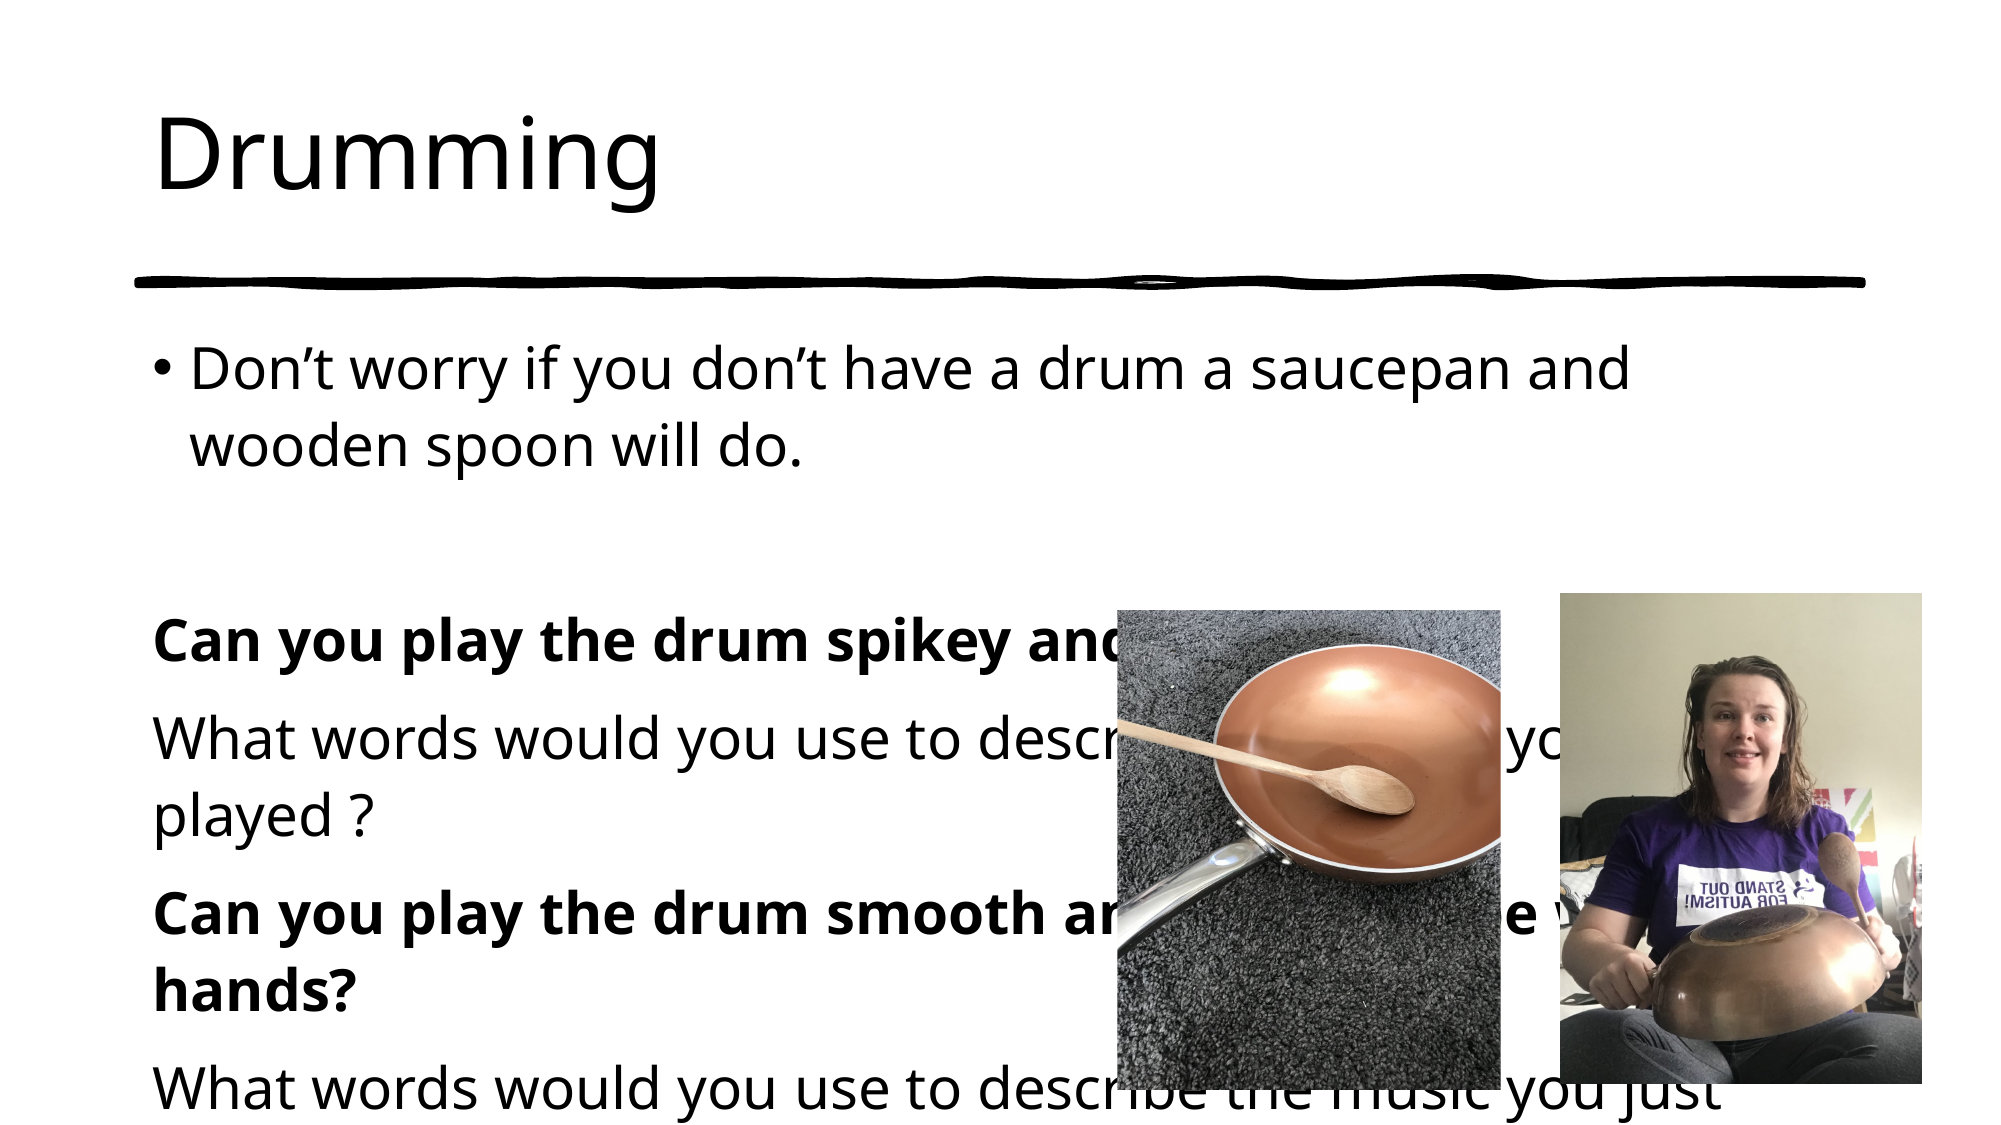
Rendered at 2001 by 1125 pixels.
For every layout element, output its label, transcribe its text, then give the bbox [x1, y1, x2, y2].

title Drumming [137, 41, 1863, 259]
picture [1117, 610, 1501, 1090]
list Don’t worry if you don’t have a drum a saucepan and wooden spoon will do. Can you play the drum spikey and jumpy ? What words would you use to describe the music you just played ? Can you play the drum smooth and soft? Maybe with your hands? What words would you use to describe the music you just played ? [137, 316, 1863, 1014]
picture [1559, 593, 1922, 1084]
